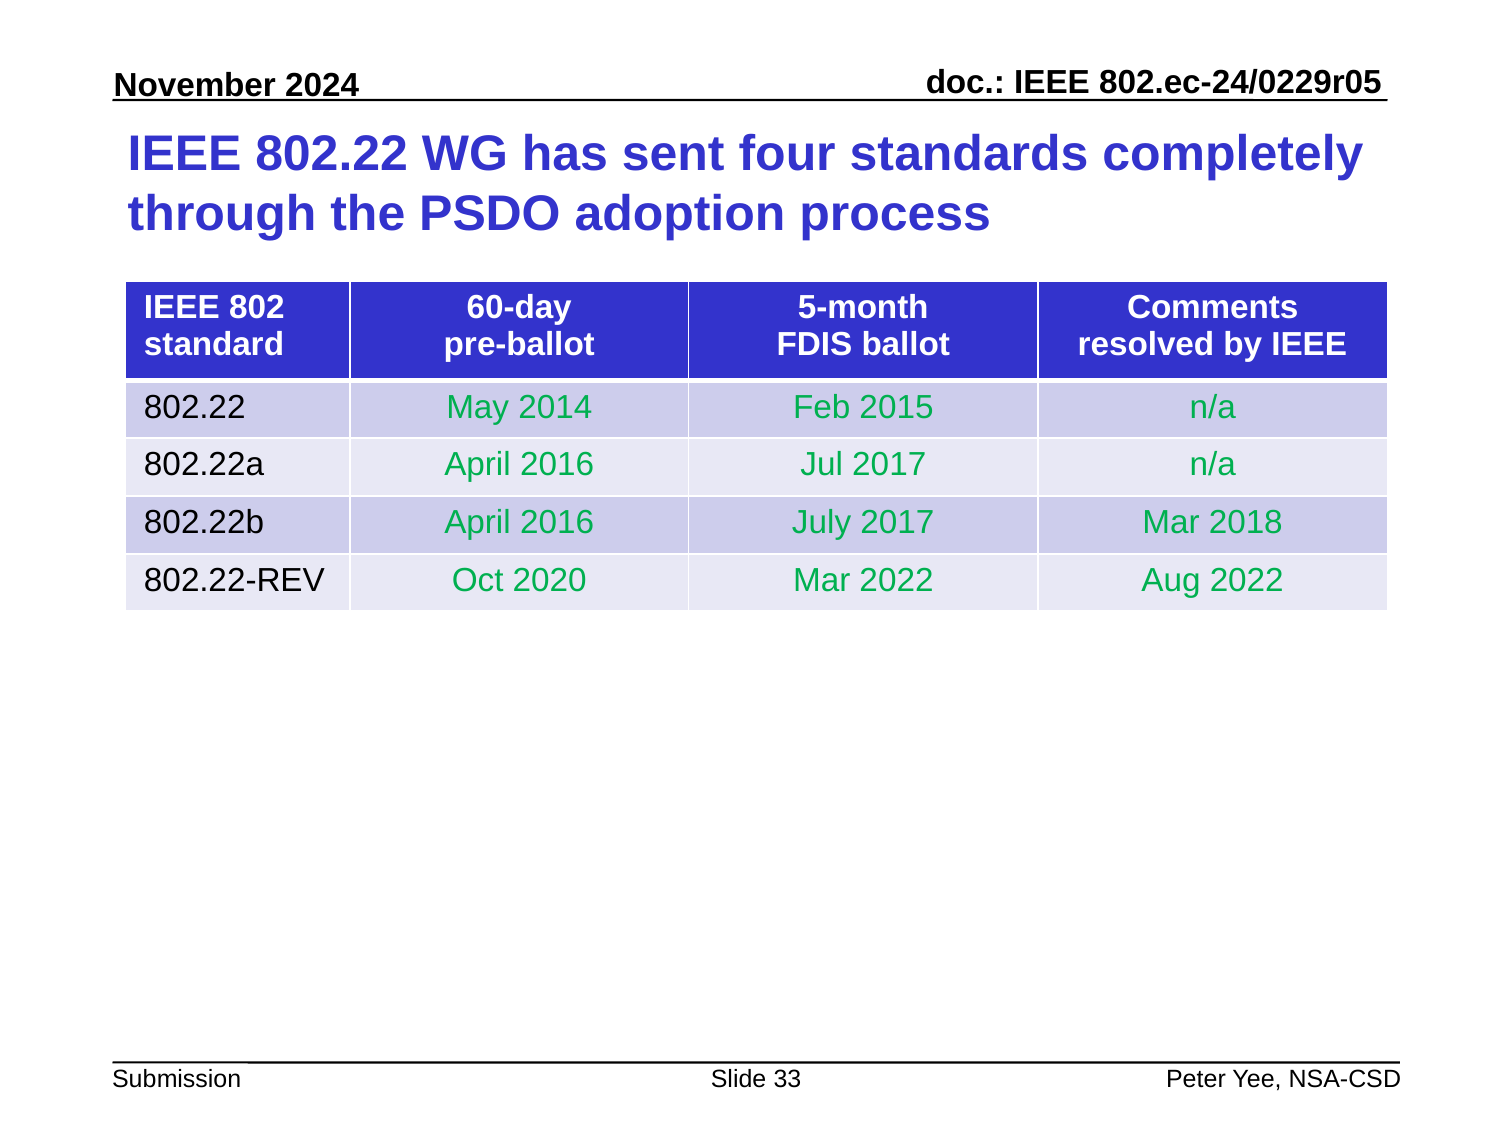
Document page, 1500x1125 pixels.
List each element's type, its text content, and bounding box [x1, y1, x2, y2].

table_header Comments resolved by IEEE [1039, 282, 1387, 378]
table_header IEEE 802 standard [126, 282, 349, 378]
table_cell Mar 2022 [689, 555, 1037, 610]
table_cell May 2014 [351, 383, 688, 437]
title IEEE 802.22 WG has sent four standards completely through the PSDO adoption process [112, 112, 1388, 288]
table_cell 802.22a [126, 439, 349, 495]
table_header 60-day pre-ballot [351, 282, 688, 378]
table_cell April 2016 [351, 497, 688, 553]
table_cell 802.22-REV [126, 555, 349, 610]
table_cell July 2017 [689, 497, 1037, 553]
table_cell Mar 2018 [1039, 497, 1387, 553]
table_cell n/a [1039, 439, 1387, 495]
table_cell Oct 2020 [351, 555, 688, 610]
table_cell Jul 2017 [689, 439, 1037, 495]
table_cell 802.22 [126, 383, 349, 437]
table_cell Feb 2015 [689, 383, 1037, 437]
footer Peter Yee, NSA-CSD [1164, 1061, 1402, 1093]
slide_number Slide 33 [709, 1061, 803, 1093]
table_cell April 2016 [351, 439, 688, 495]
table_cell 802.22b [126, 497, 349, 553]
table_header 5-month FDIS ballot [689, 282, 1037, 378]
table_cell n/a [1039, 383, 1387, 437]
table_cell Aug 2022 [1039, 555, 1387, 610]
